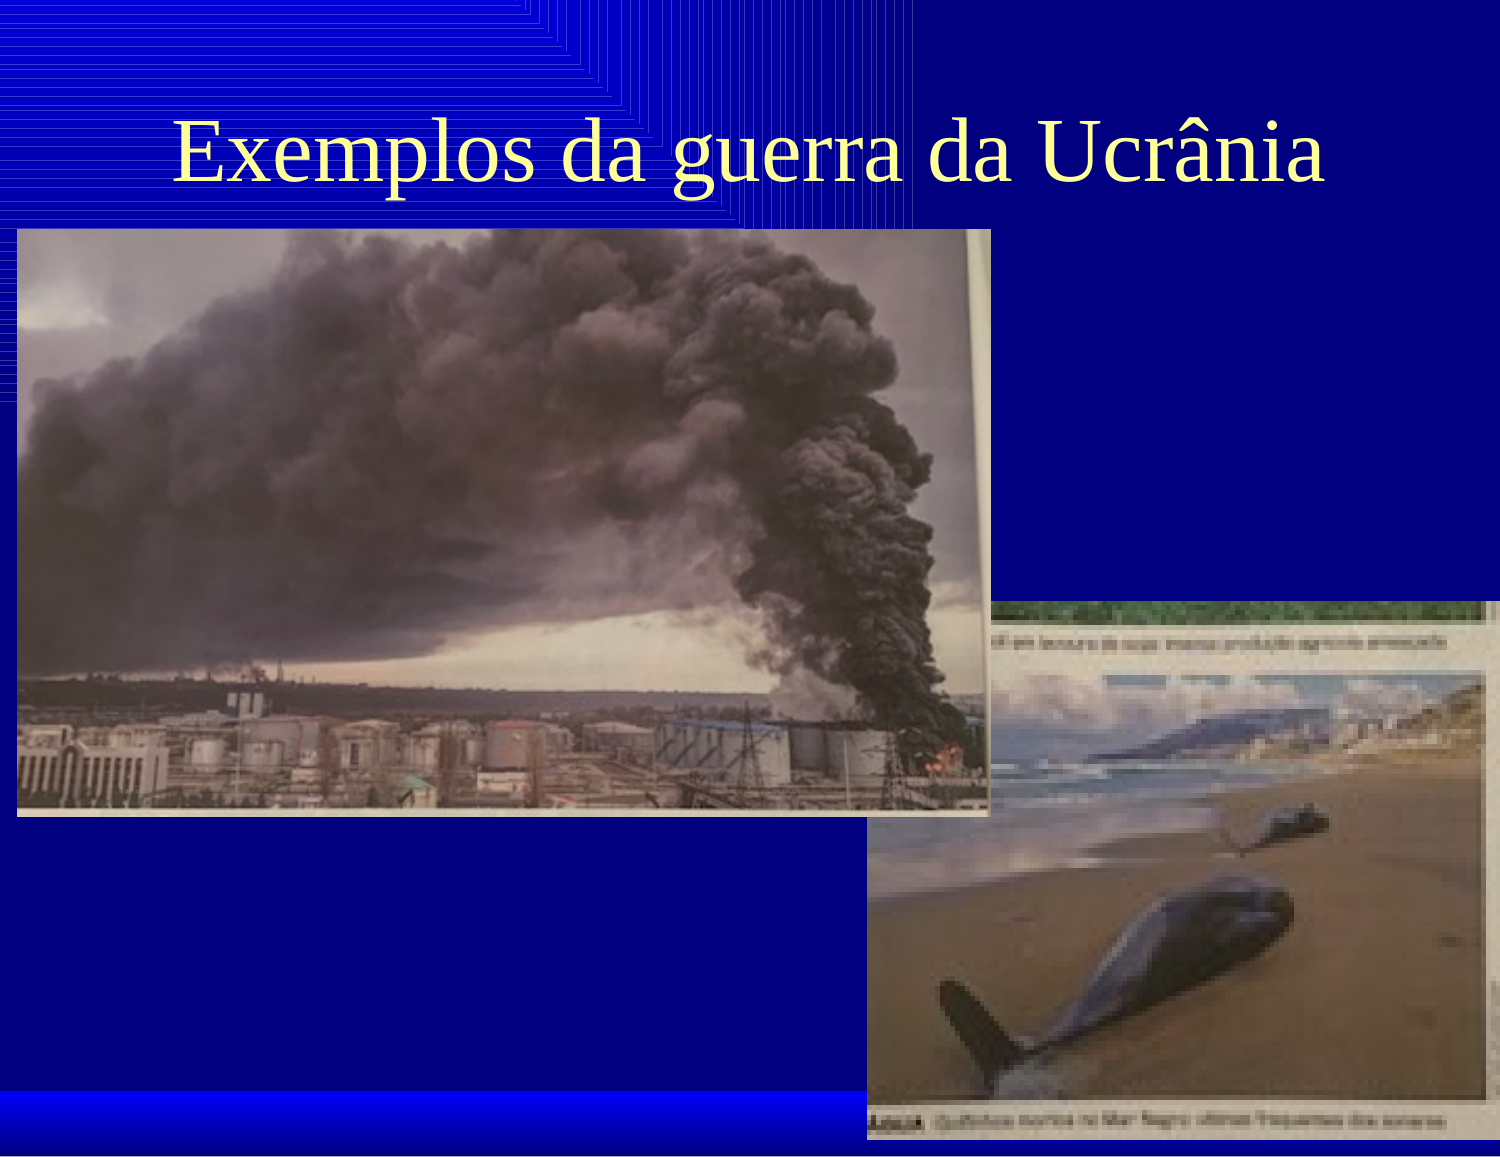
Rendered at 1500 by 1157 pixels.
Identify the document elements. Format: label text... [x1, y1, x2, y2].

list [17, 229, 991, 818]
title Exemplos da guerra da Ucrânia [112, 48, 1388, 241]
slide_number 16 [1074, 1149, 1388, 1157]
picture [867, 601, 1500, 1140]
